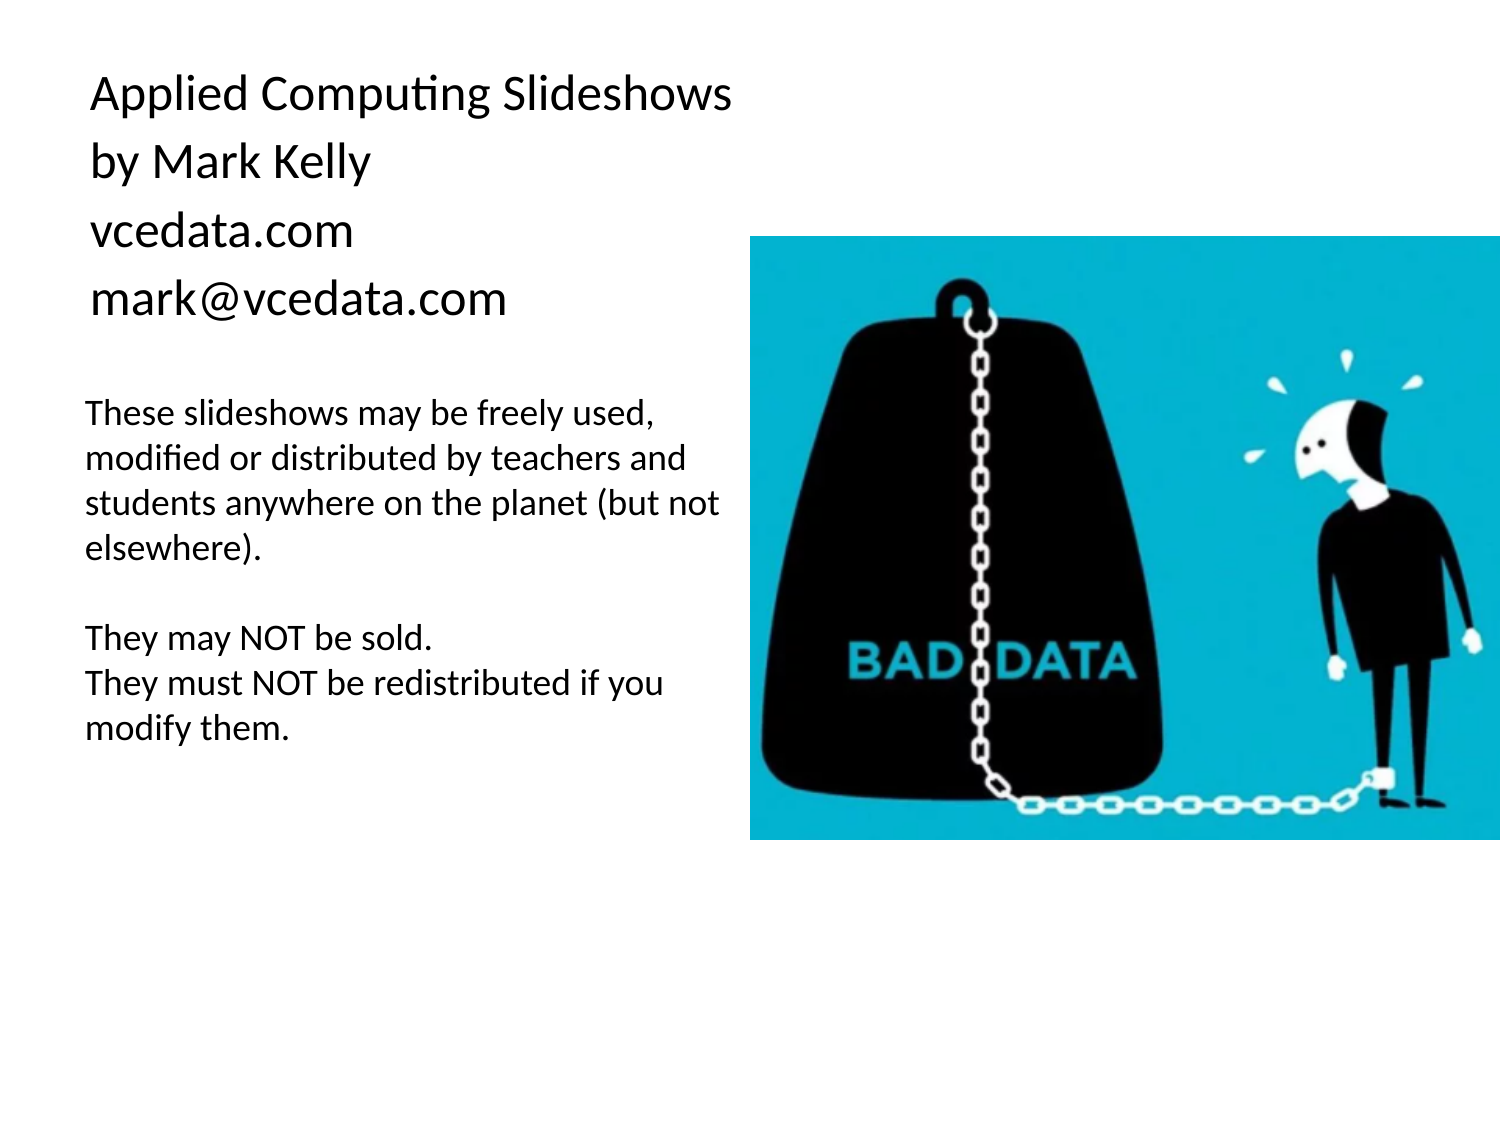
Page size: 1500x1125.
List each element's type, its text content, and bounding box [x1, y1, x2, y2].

picture [749, 235, 1500, 840]
text_box These slideshows may be freely used, modified or distributed by teachers and students anywhere on the planet (but not elsewhere). They may NOT be sold. They must NOT be redistributed if you modify them. [70, 379, 739, 756]
text_box Applied Computing Slideshows by Mark Kelly vcedata.com mark@vcedata.com [74, 59, 1425, 336]
